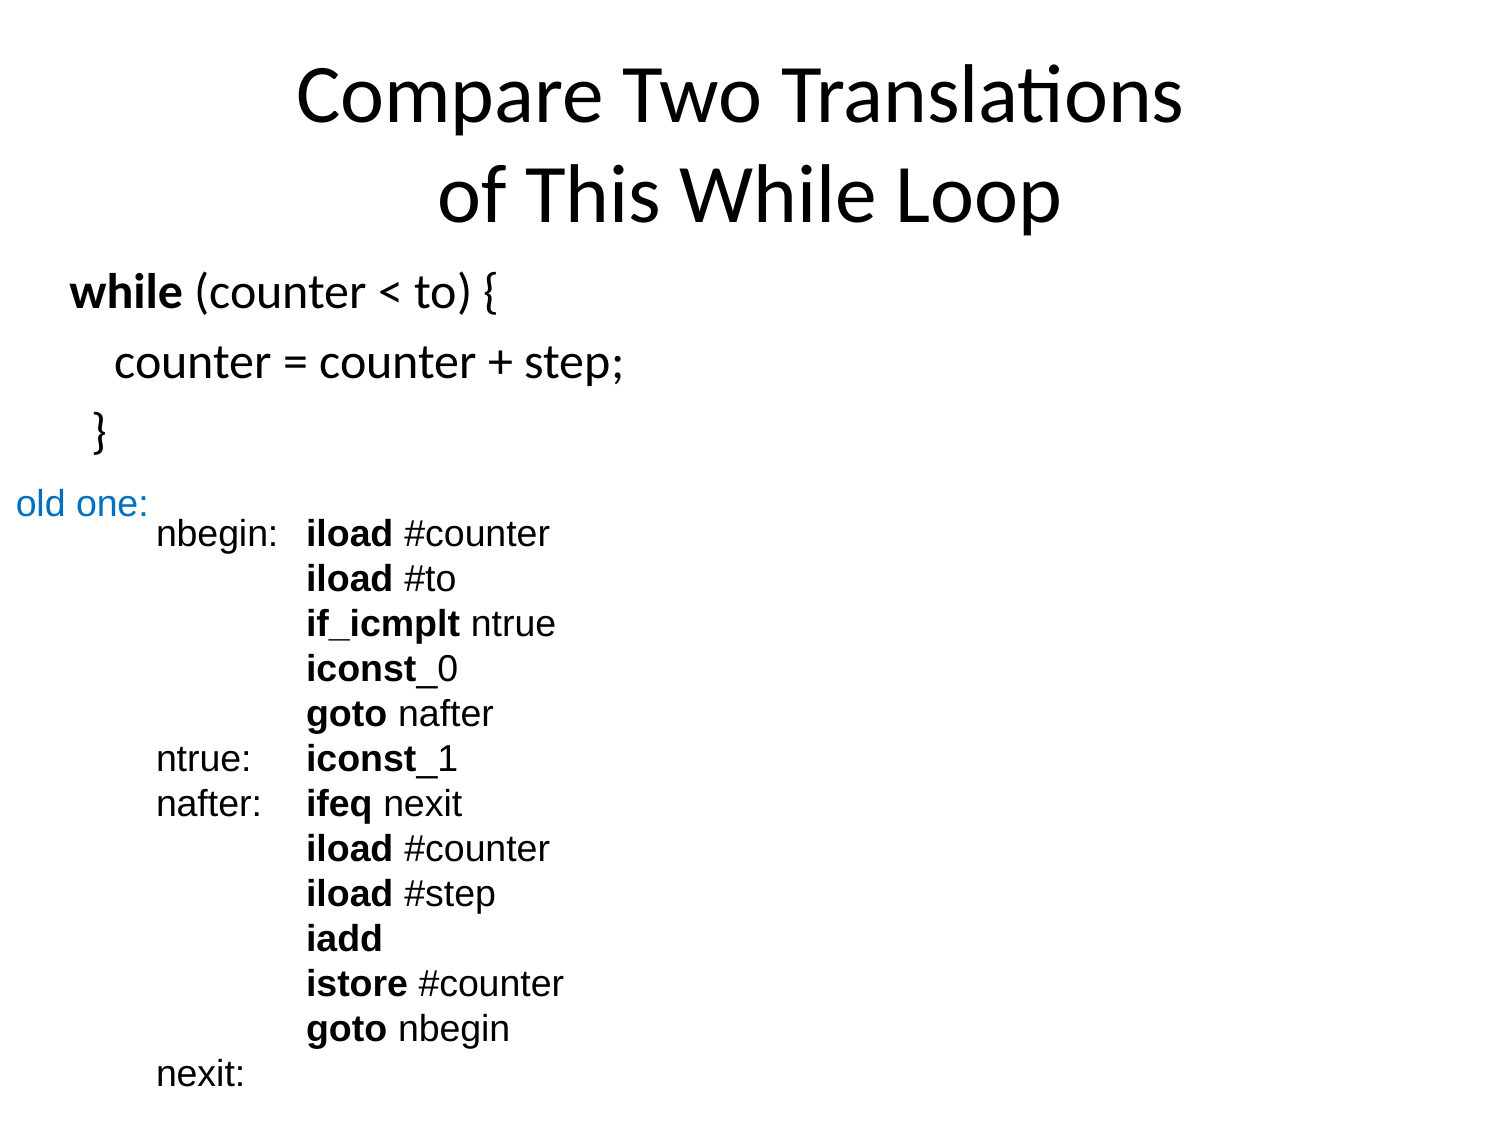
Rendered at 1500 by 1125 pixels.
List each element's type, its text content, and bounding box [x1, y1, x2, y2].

list while (counter < to) { counter = counter + step; } [54, 251, 667, 478]
text_box nbegin: iload #counter iload #to if_icmplt ntrue iconst_0 goto nafter ntrue: iconst_1 nafter: ifeq nexit iload #counter iload #step iadd istore #counter goto nbegin nexit: [141, 502, 580, 1102]
title Compare Two Translations of This While Loop [74, 44, 1426, 233]
text_box old one: [1, 471, 164, 532]
